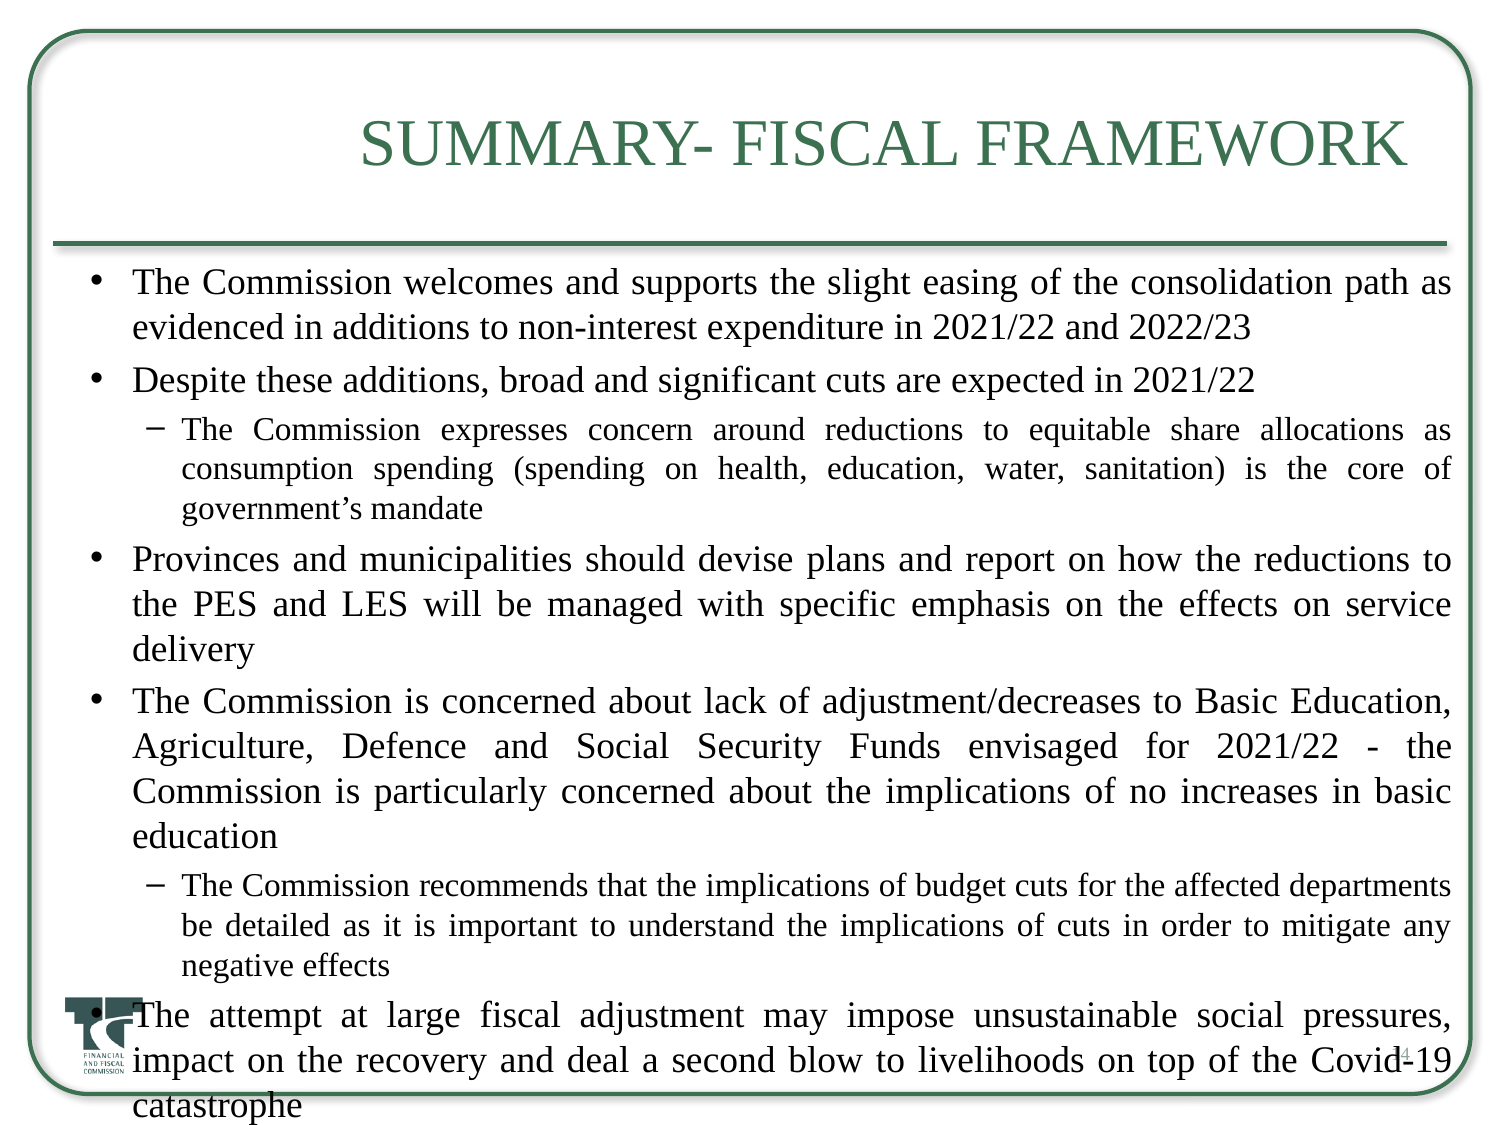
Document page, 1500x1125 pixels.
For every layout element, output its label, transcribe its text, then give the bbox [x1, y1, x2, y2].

list The Commission welcomes and supports the slight easing of the consolidation path as evidenced in additions to non-interest expenditure in 2021/22 and 2022/23 Despite these additions, broad and significant cuts are expected in 2021/22 The Commission expresses concern around reductions to equitable share allocations as consumption spending (spending on health, education, water, sanitation) is the core of government’s mandate Provinces and municipalities should devise plans and report on how the reductions to the PES and LES will be managed with specific emphasis on the effects on service delivery The Commission is concerned about lack of adjustment/decreases to Basic Education, Agriculture, Defence and Social Security Funds envisaged for 2021/22 - the Commission is particularly concerned about the implications of no increases in basic education The Commission recommends that the implications of budget cuts for the affected departments be detailed as it is important to understand the implications of cuts in order to mitigate any negative effects The attempt at large fiscal adjustment may impose unsustainable social pressures, impact on the recovery and deal a second blow to livelihoods on top of the Covid-19 catastrophe [75, 249, 1470, 1073]
title Summary- Fiscal Framework [75, 45, 1425, 233]
picture [53, 993, 152, 1084]
slide_number 14 [1074, 1023, 1425, 1084]
